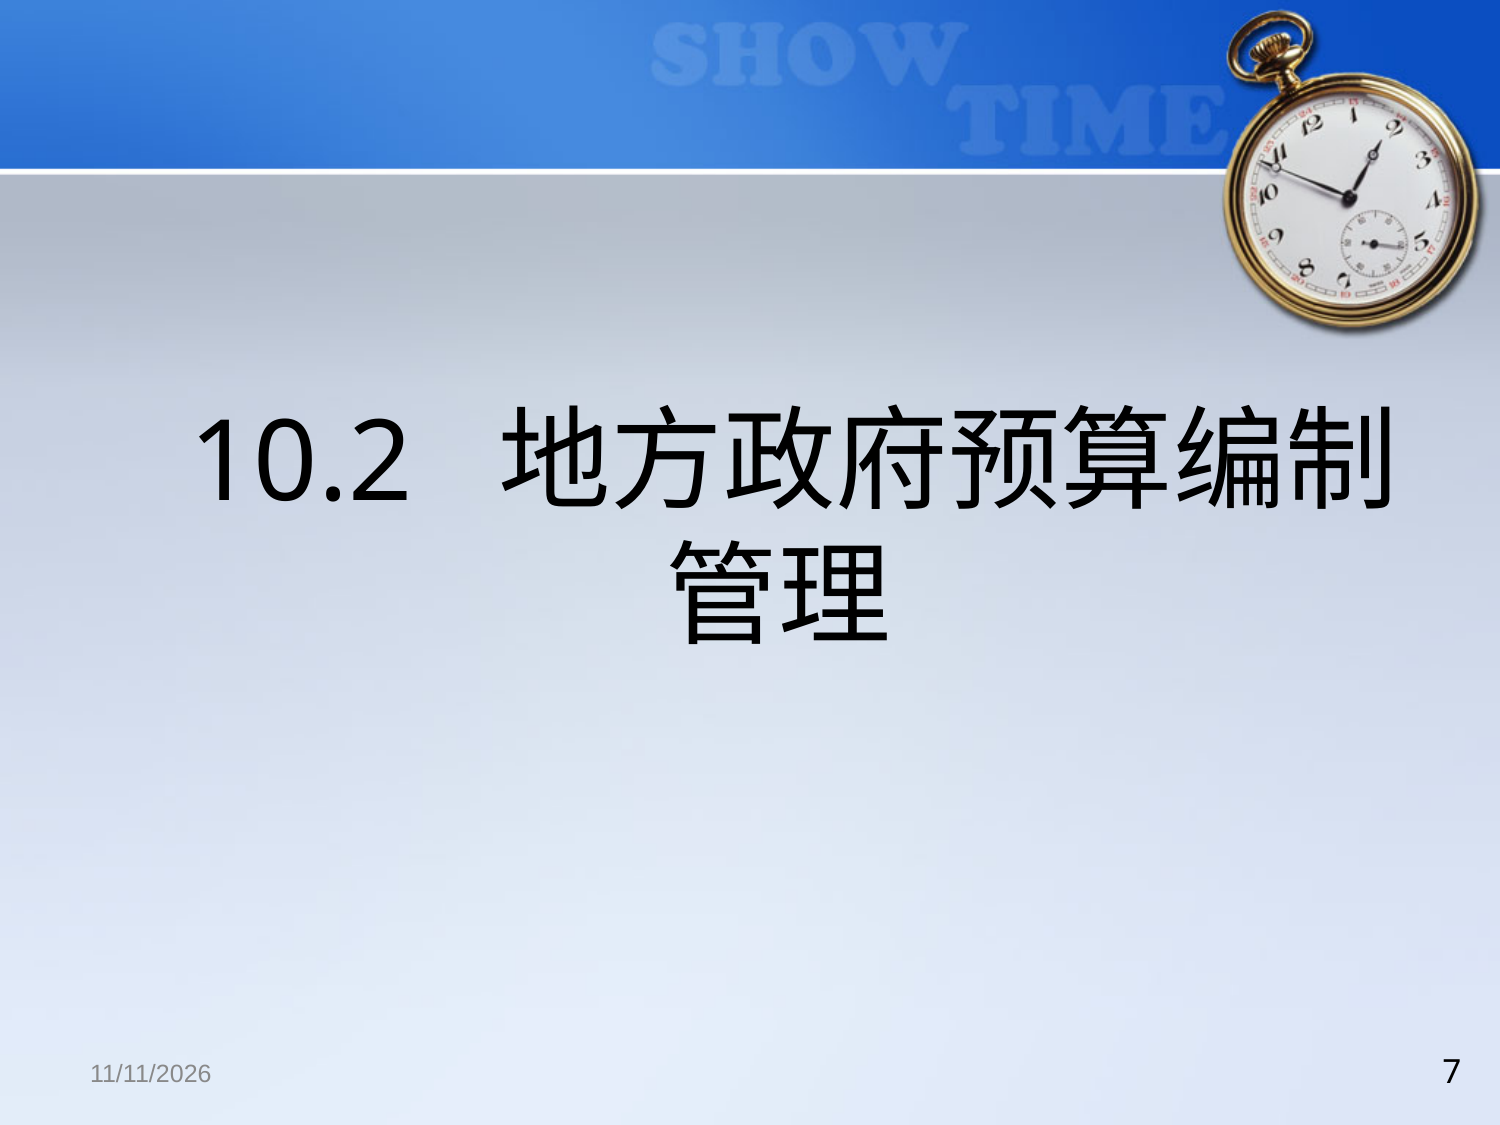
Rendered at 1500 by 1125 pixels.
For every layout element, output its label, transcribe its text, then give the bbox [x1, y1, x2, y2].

list 10.2 地方政府预算编制管理 [75, 222, 1425, 1005]
slide_number 7 [1074, 1042, 1477, 1103]
picture [0, 0, 1500, 1125]
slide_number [75, 1042, 425, 1103]
